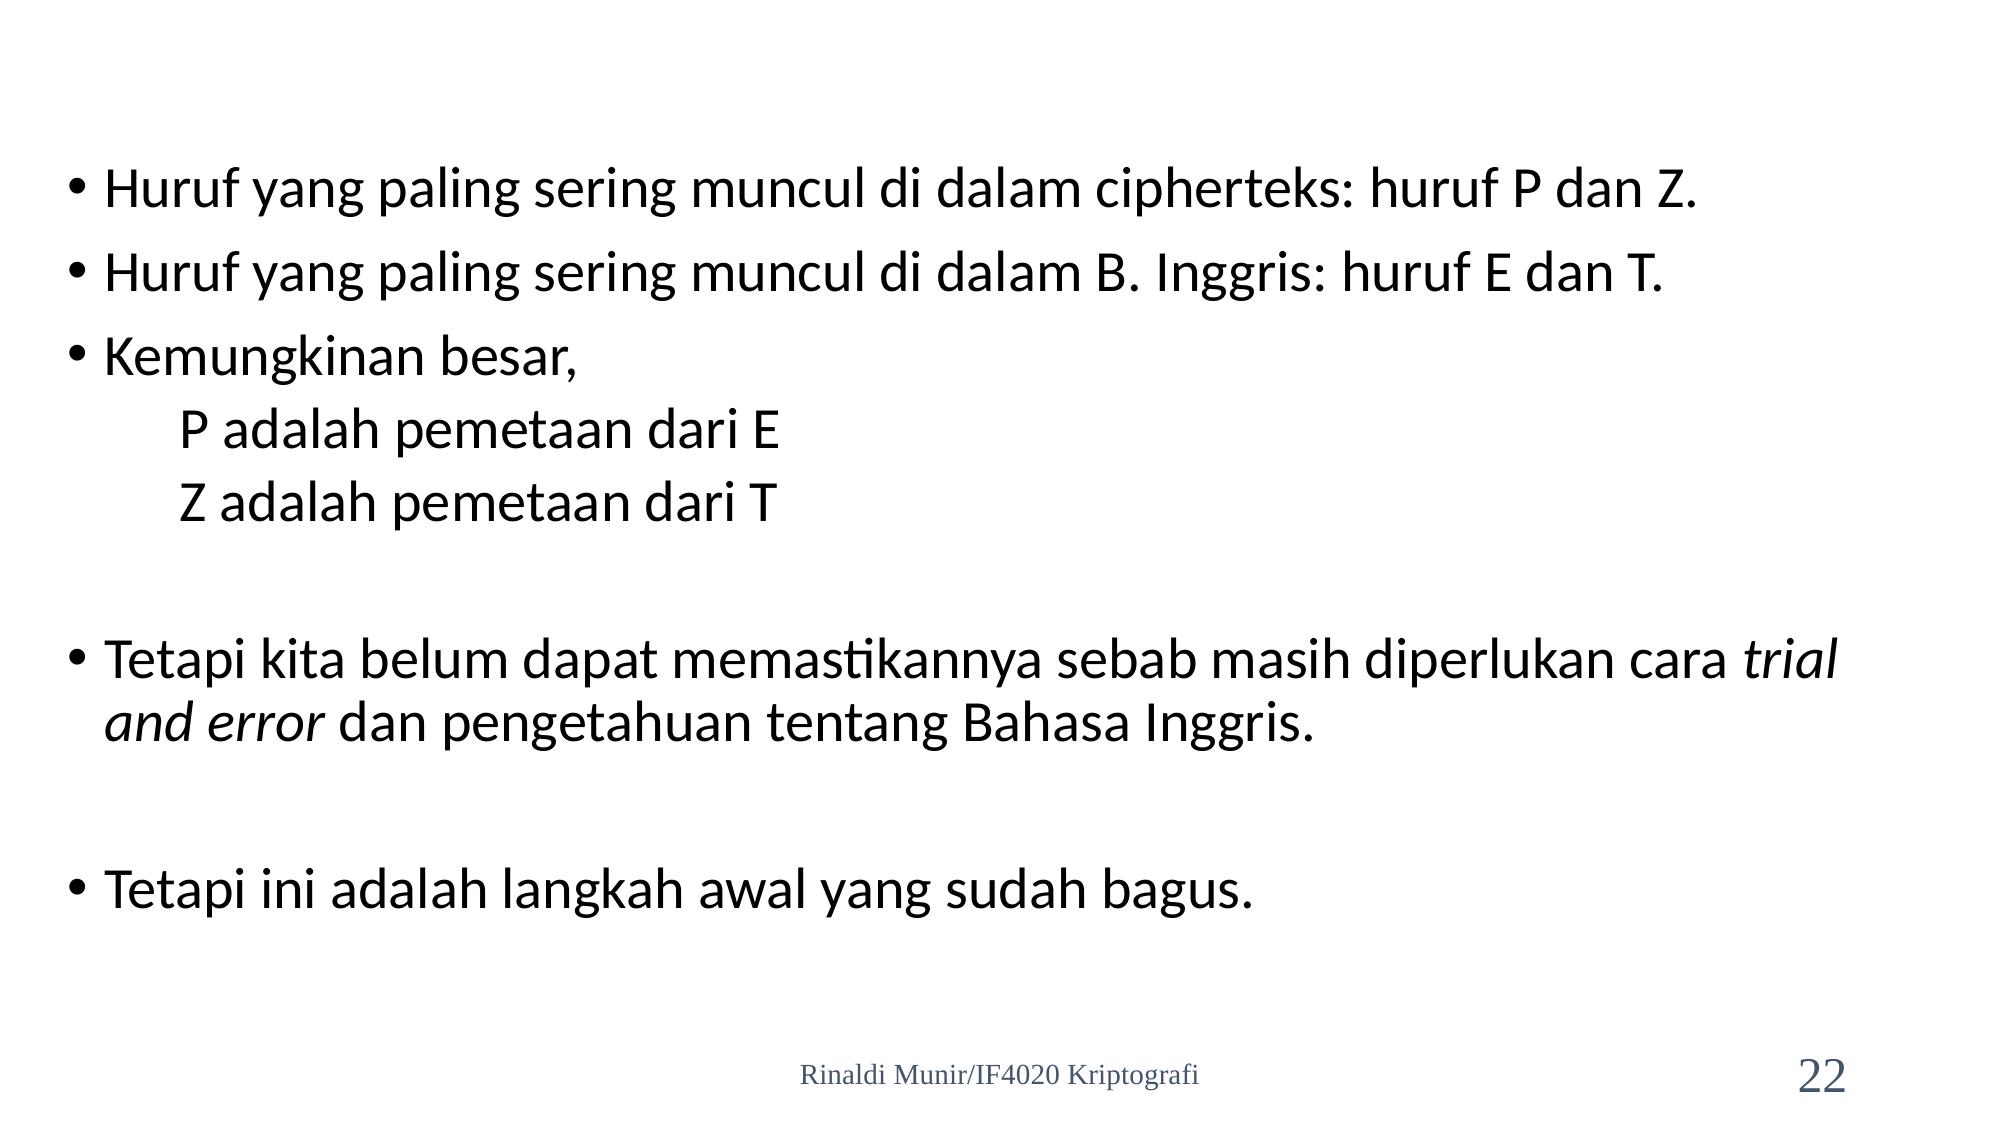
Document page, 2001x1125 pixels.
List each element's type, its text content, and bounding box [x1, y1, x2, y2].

list Huruf yang paling sering muncul di dalam cipherteks: huruf P dan Z. Huruf yang paling sering muncul di dalam B. Inggris: huruf E dan T. Kemungkinan besar, P adalah pemetaan dari E Z adalah pemetaan dari T Tetapi kita belum dapat memastikannya sebab masih diperlukan cara trial and error dan pengetahuan tentang Bahasa Inggris. Tetapi ini adalah langkah awal yang sudah bagus. [52, 149, 1863, 1020]
slide_number 22 [1412, 1042, 1863, 1103]
footer Rinaldi Munir/IF4020 Kriptografi [662, 1042, 1338, 1103]
